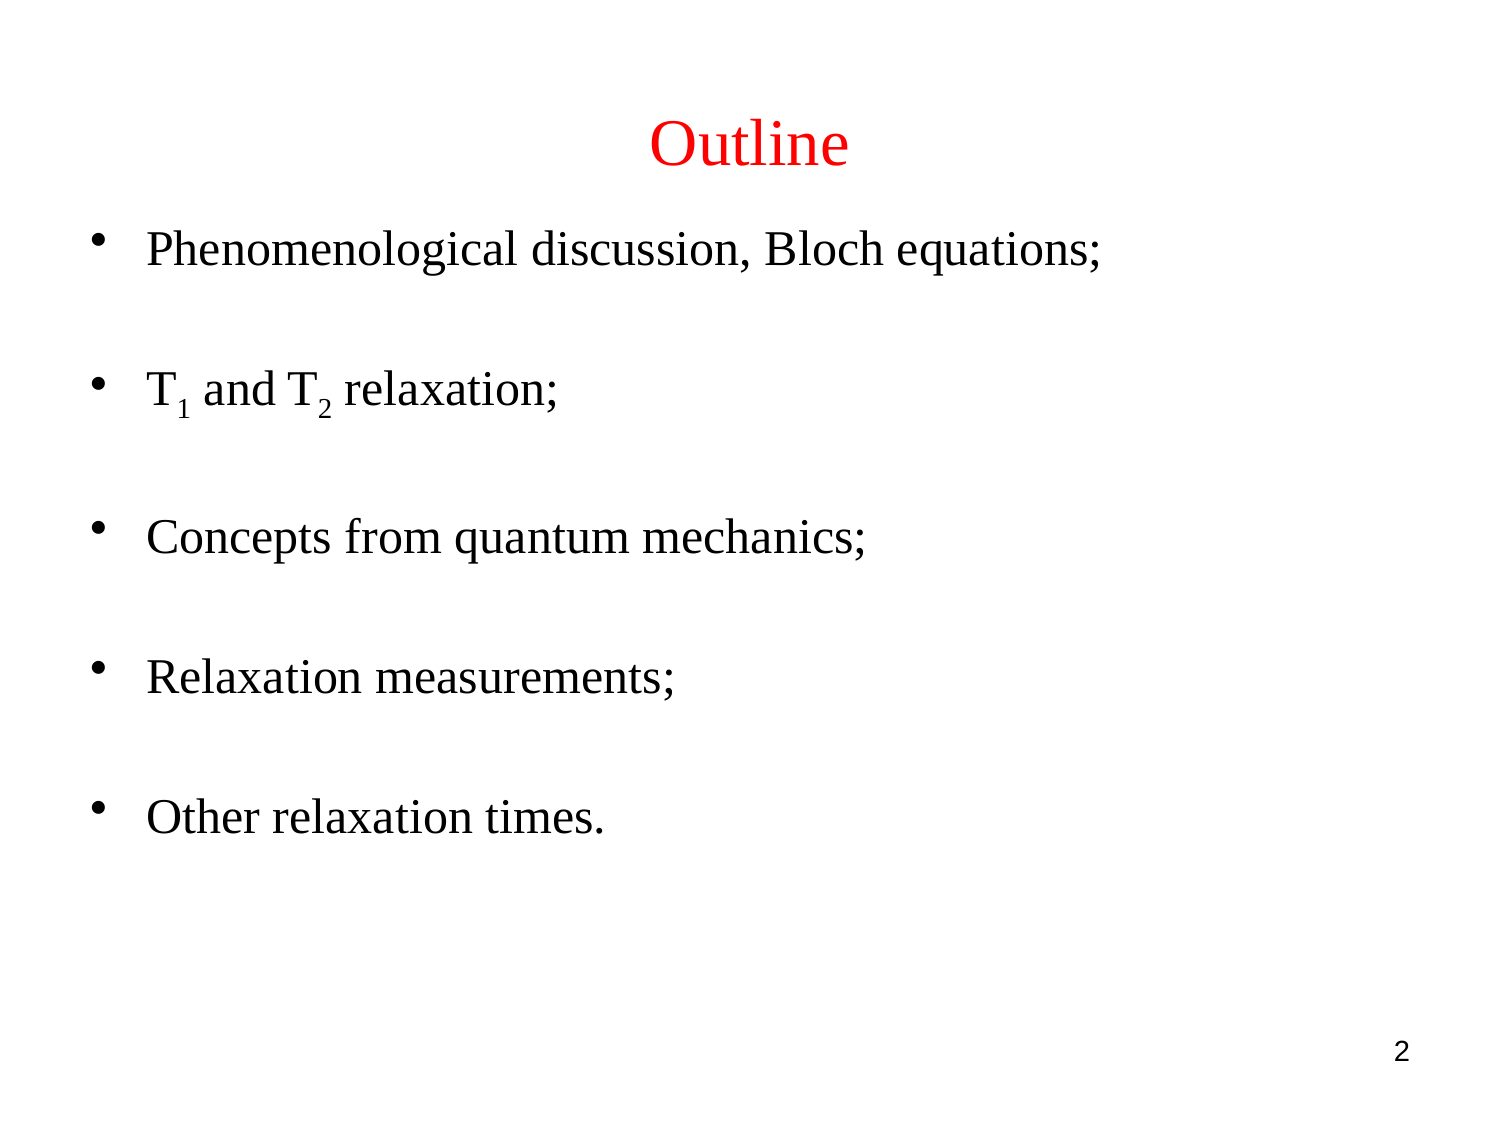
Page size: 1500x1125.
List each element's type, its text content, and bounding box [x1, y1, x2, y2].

slide_number 2 [1074, 1024, 1426, 1103]
list Phenomenological discussion, Bloch equations; T1 and T2 relaxation; Concepts from quantum mechanics; Relaxation measurements; Other relaxation times. [74, 207, 1426, 951]
title Outline [74, 44, 1426, 207]
